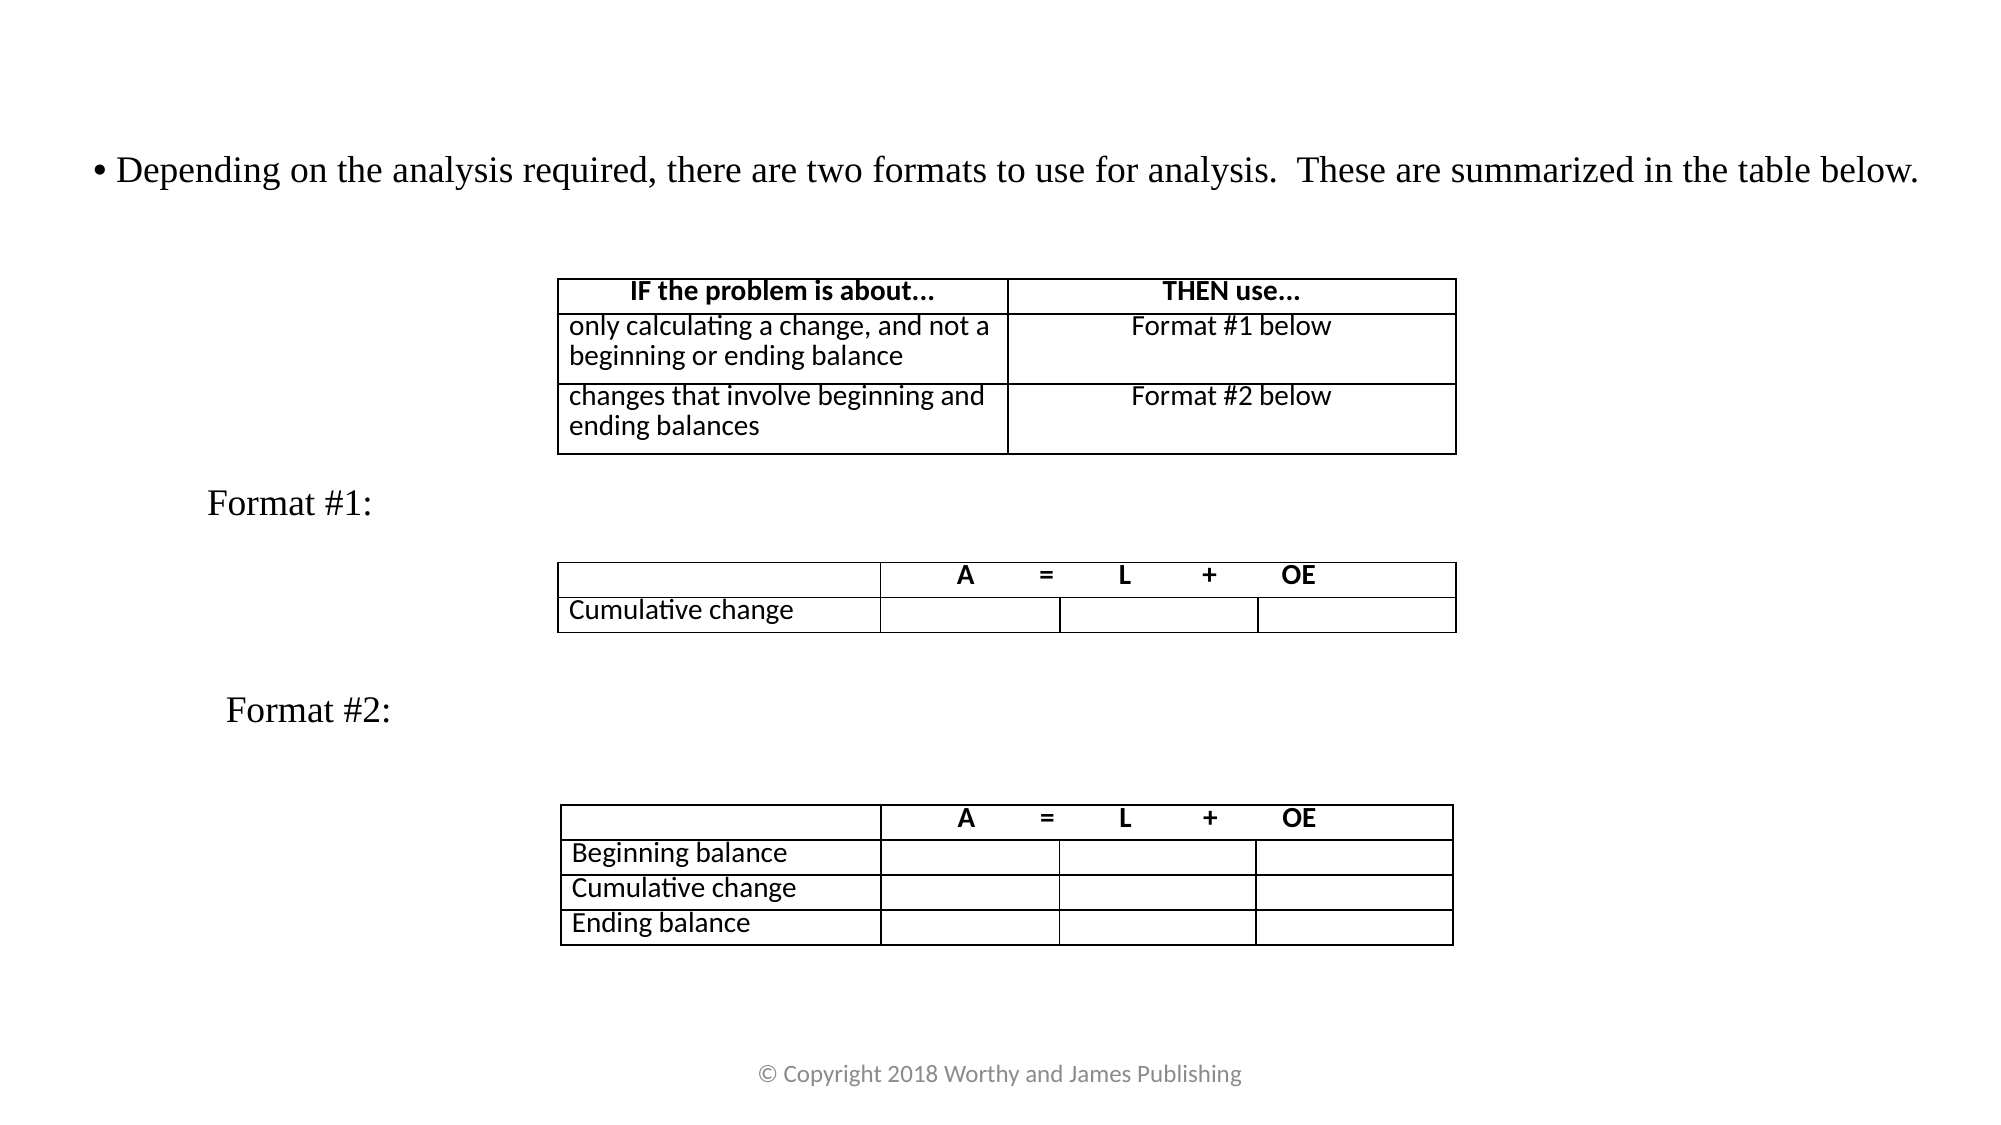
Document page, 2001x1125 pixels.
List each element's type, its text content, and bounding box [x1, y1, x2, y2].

table_cell [882, 911, 1059, 944]
table_cell [881, 598, 1059, 632]
table_cell [1259, 598, 1455, 632]
table_cell Cumulative change [559, 598, 880, 632]
table_header THEN use... [1009, 280, 1455, 313]
table_cell Beginning balance [562, 841, 880, 874]
table_cell Cumulative change [562, 876, 880, 909]
table_cell [1257, 876, 1452, 909]
table_cell [1060, 876, 1255, 909]
footer © Copyright 2018 Worthy and James Publishing [662, 1042, 1338, 1103]
table_cell [882, 841, 1059, 874]
table_cell Format #2 below [1009, 385, 1455, 453]
table_header A = L + OE [882, 806, 1452, 839]
table_header [559, 563, 880, 597]
table_cell Ending balance [562, 911, 880, 944]
table_header [562, 806, 880, 839]
table_cell Format #1 below [1009, 315, 1455, 383]
text_box • Depending on the analysis required, there are two formats to use for analysis. These are summarized in the table below. [78, 137, 2000, 198]
table_cell only calculating a change, and not a beginning or ending balance [559, 315, 1007, 383]
table_cell [1060, 841, 1255, 874]
table_cell [1257, 841, 1452, 874]
text_box Format #1: [192, 470, 426, 531]
table_header A = L + OE [881, 563, 1455, 597]
text_box Format #2: [211, 677, 407, 738]
table_cell [882, 876, 1059, 909]
table_cell [1061, 598, 1257, 632]
table_cell [1257, 911, 1452, 944]
table_cell [1060, 911, 1255, 944]
table_header IF the problem is about... [559, 280, 1007, 313]
table_cell changes that involve beginning and ending balances [559, 385, 1007, 453]
